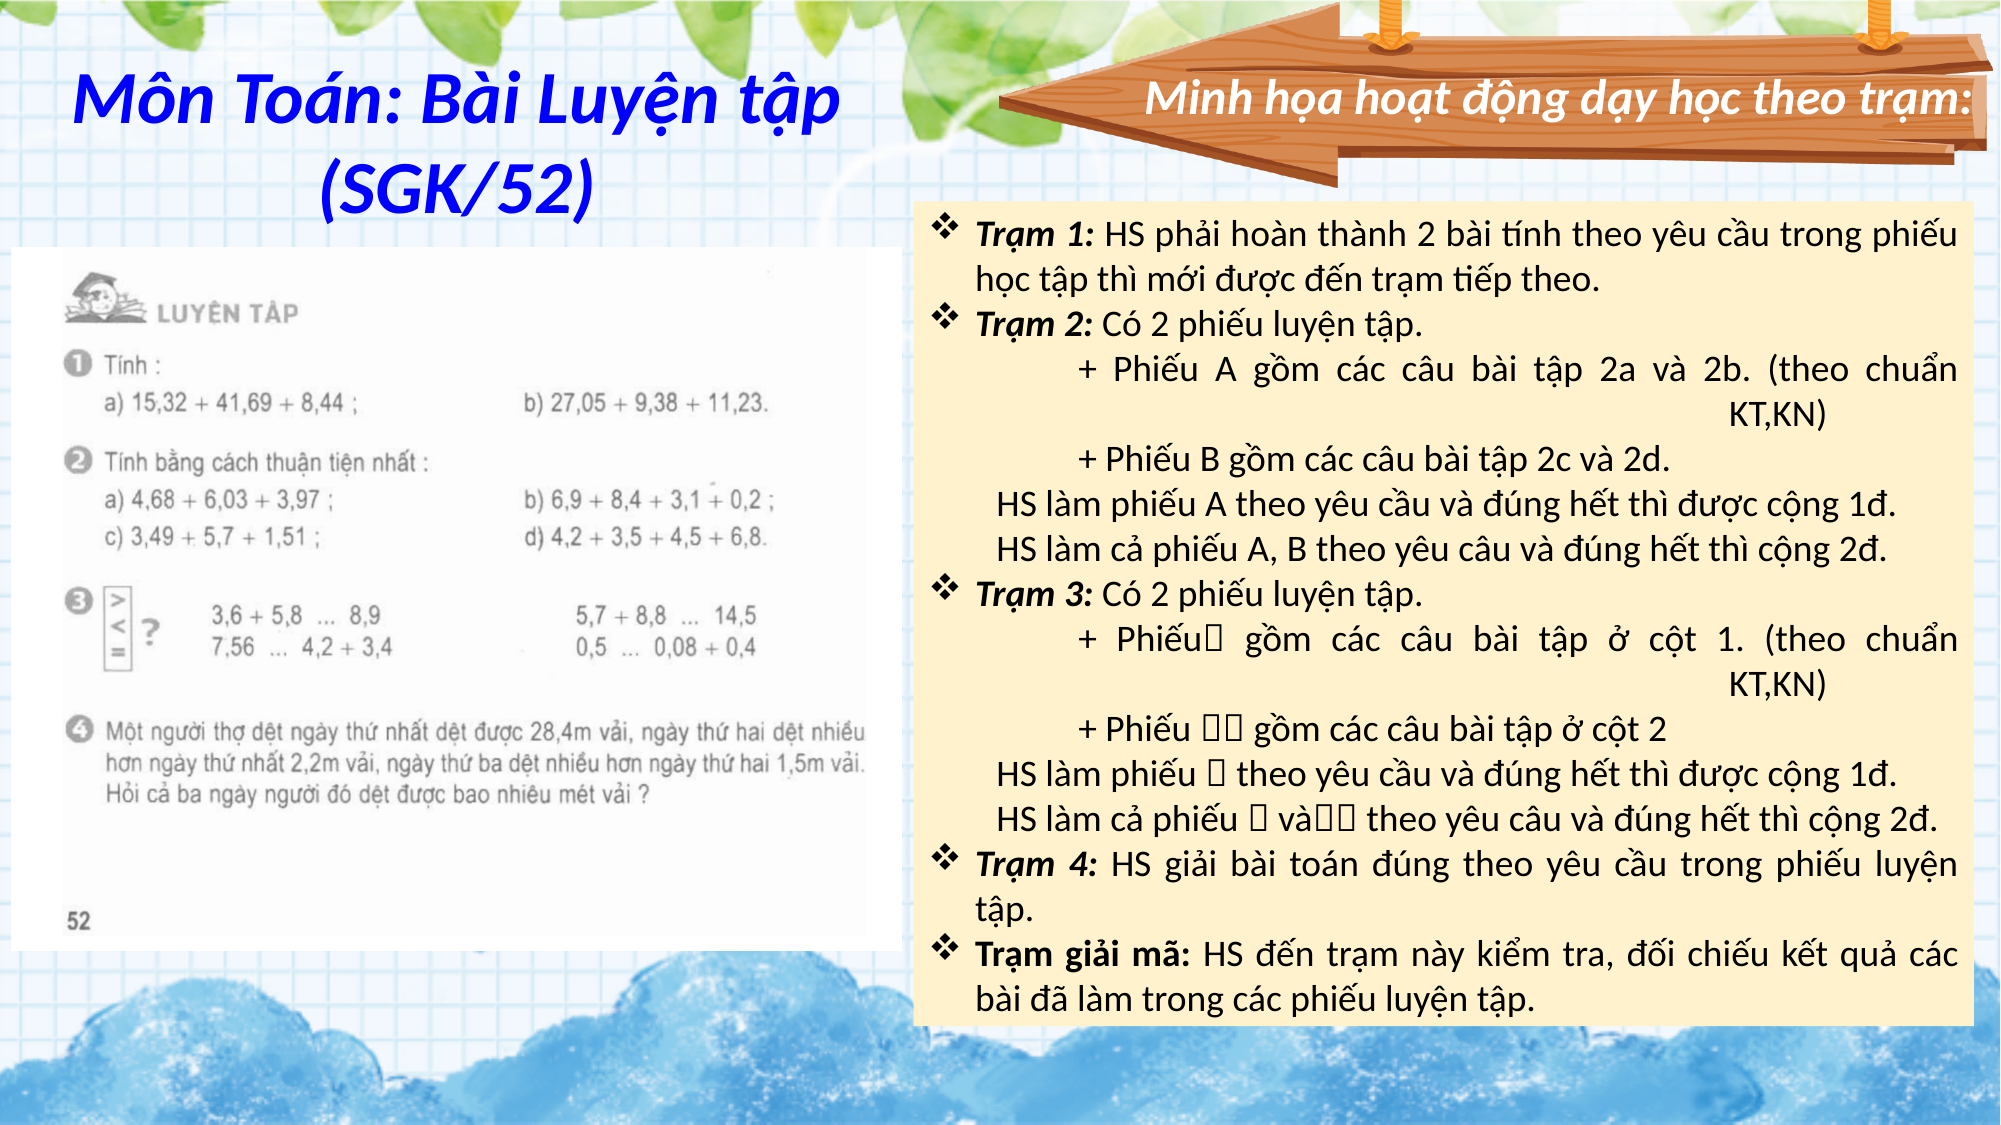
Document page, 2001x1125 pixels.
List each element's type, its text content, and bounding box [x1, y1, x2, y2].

text_box Trạm 1: HS phải hoàn thành 2 bài tính theo yêu cầu trong phiếu học tập thì mới được đến trạm tiếp theo. Trạm 2: Có 2 phiếu luyện tập. + Phiếu A gồm các câu bài tập 2a và 2b. (theo chuẩn KT,KN) + Phiếu B gồm các câu bài tập 2c và 2d. HS làm phiếu A theo yêu cầu và đúng hết thì được cộng 1đ. HS làm cả phiếu A, B theo yêu câu và đúng hết thì cộng 2đ. Trạm 3: Có 2 phiếu luyện tập. + Phiếu gồm các câu bài tập ở cột 1. (theo chuẩn KT,KN) + Phiếu  gồm các câu bài tập ở cột 2 HS làm phiếu  theo yêu cầu và đúng hết thì được cộng 1đ. HS làm cả phiếu  và theo yêu câu và đúng hết thì cộng 2đ. Trạm 4: HS giải bài toán đúng theo yêu cầu trong phiếu luyện tập. Trạm giải mã: HS đến trạm này kiểm tra, đối chiếu kết quả các bài đã làm trong các phiếu luyện tập. [913, 201, 1974, 1027]
text_box Môn Toán: Bài Luyện tập (SGK/52) [56, 41, 857, 236]
picture [0, 0, 2001, 1125]
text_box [999, 0, 1993, 189]
